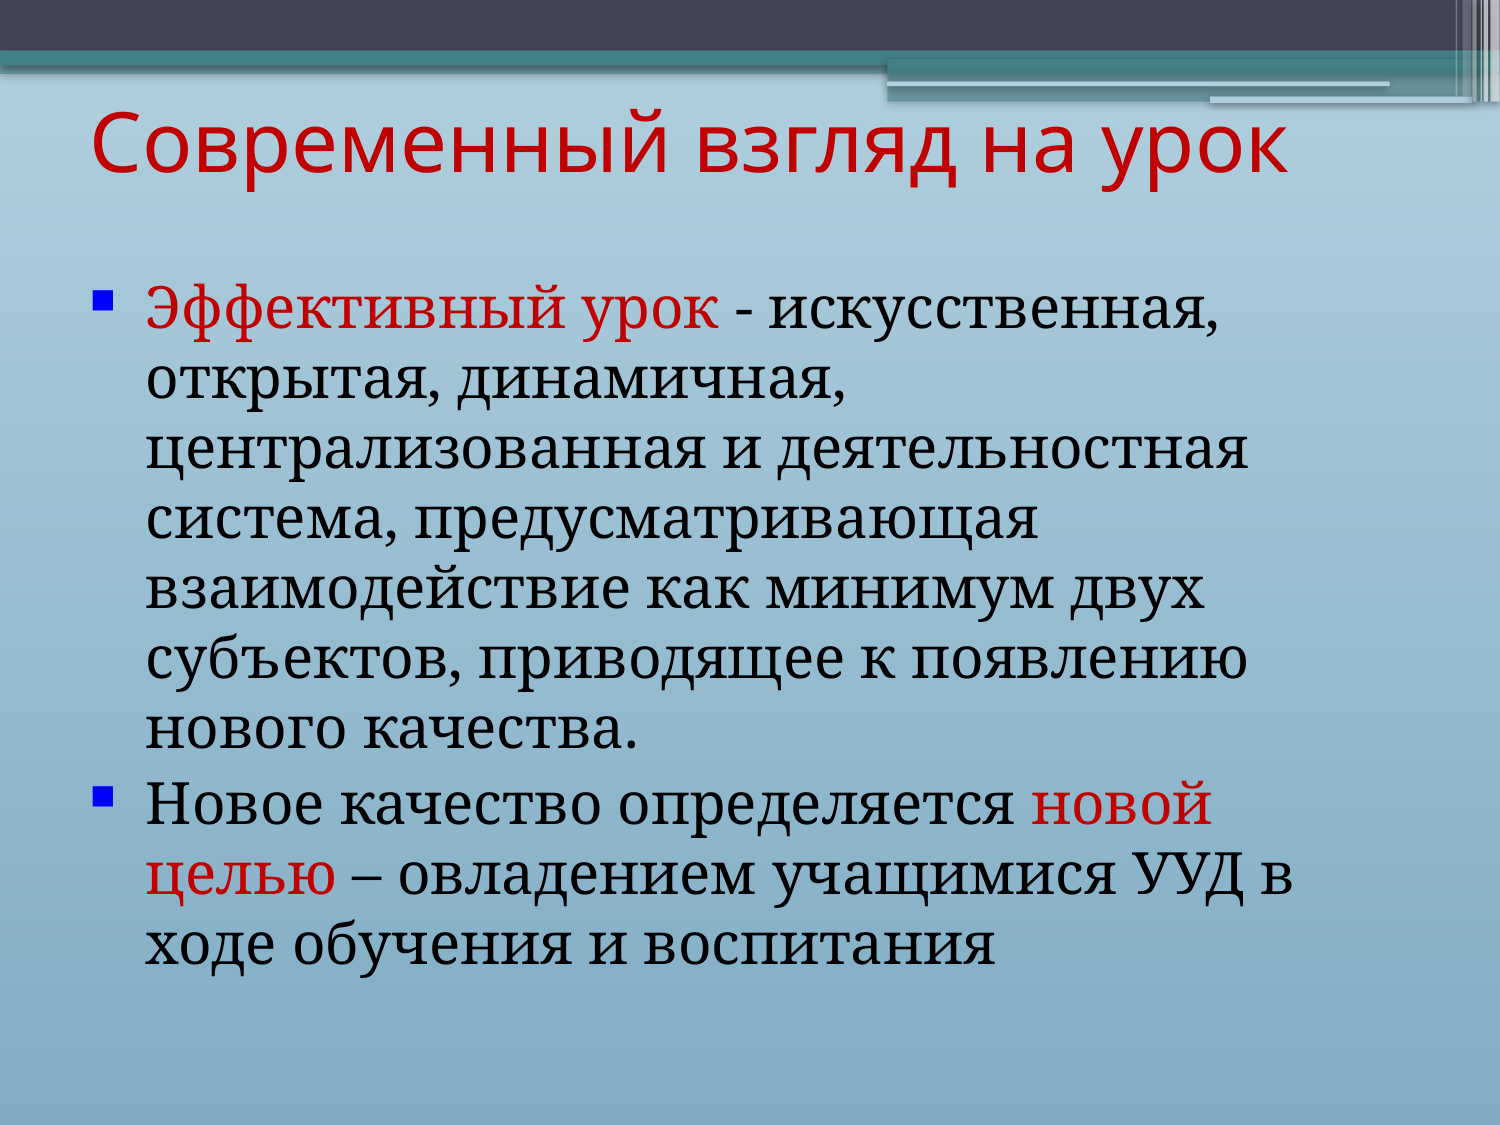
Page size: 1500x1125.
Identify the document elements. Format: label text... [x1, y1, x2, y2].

title Современный взгляд на урок [75, 45, 1425, 234]
list Эффективный урок - искусственная, открытая, динамичная, централизованная и деятельностная система, предусматривающая взаимодействие как минимум двух субъектов, приводящее к появлению нового качества. Новое качество определяется новой целью – овладением учащимися УУД в ходе обучения и воспитания [75, 262, 1425, 1075]
